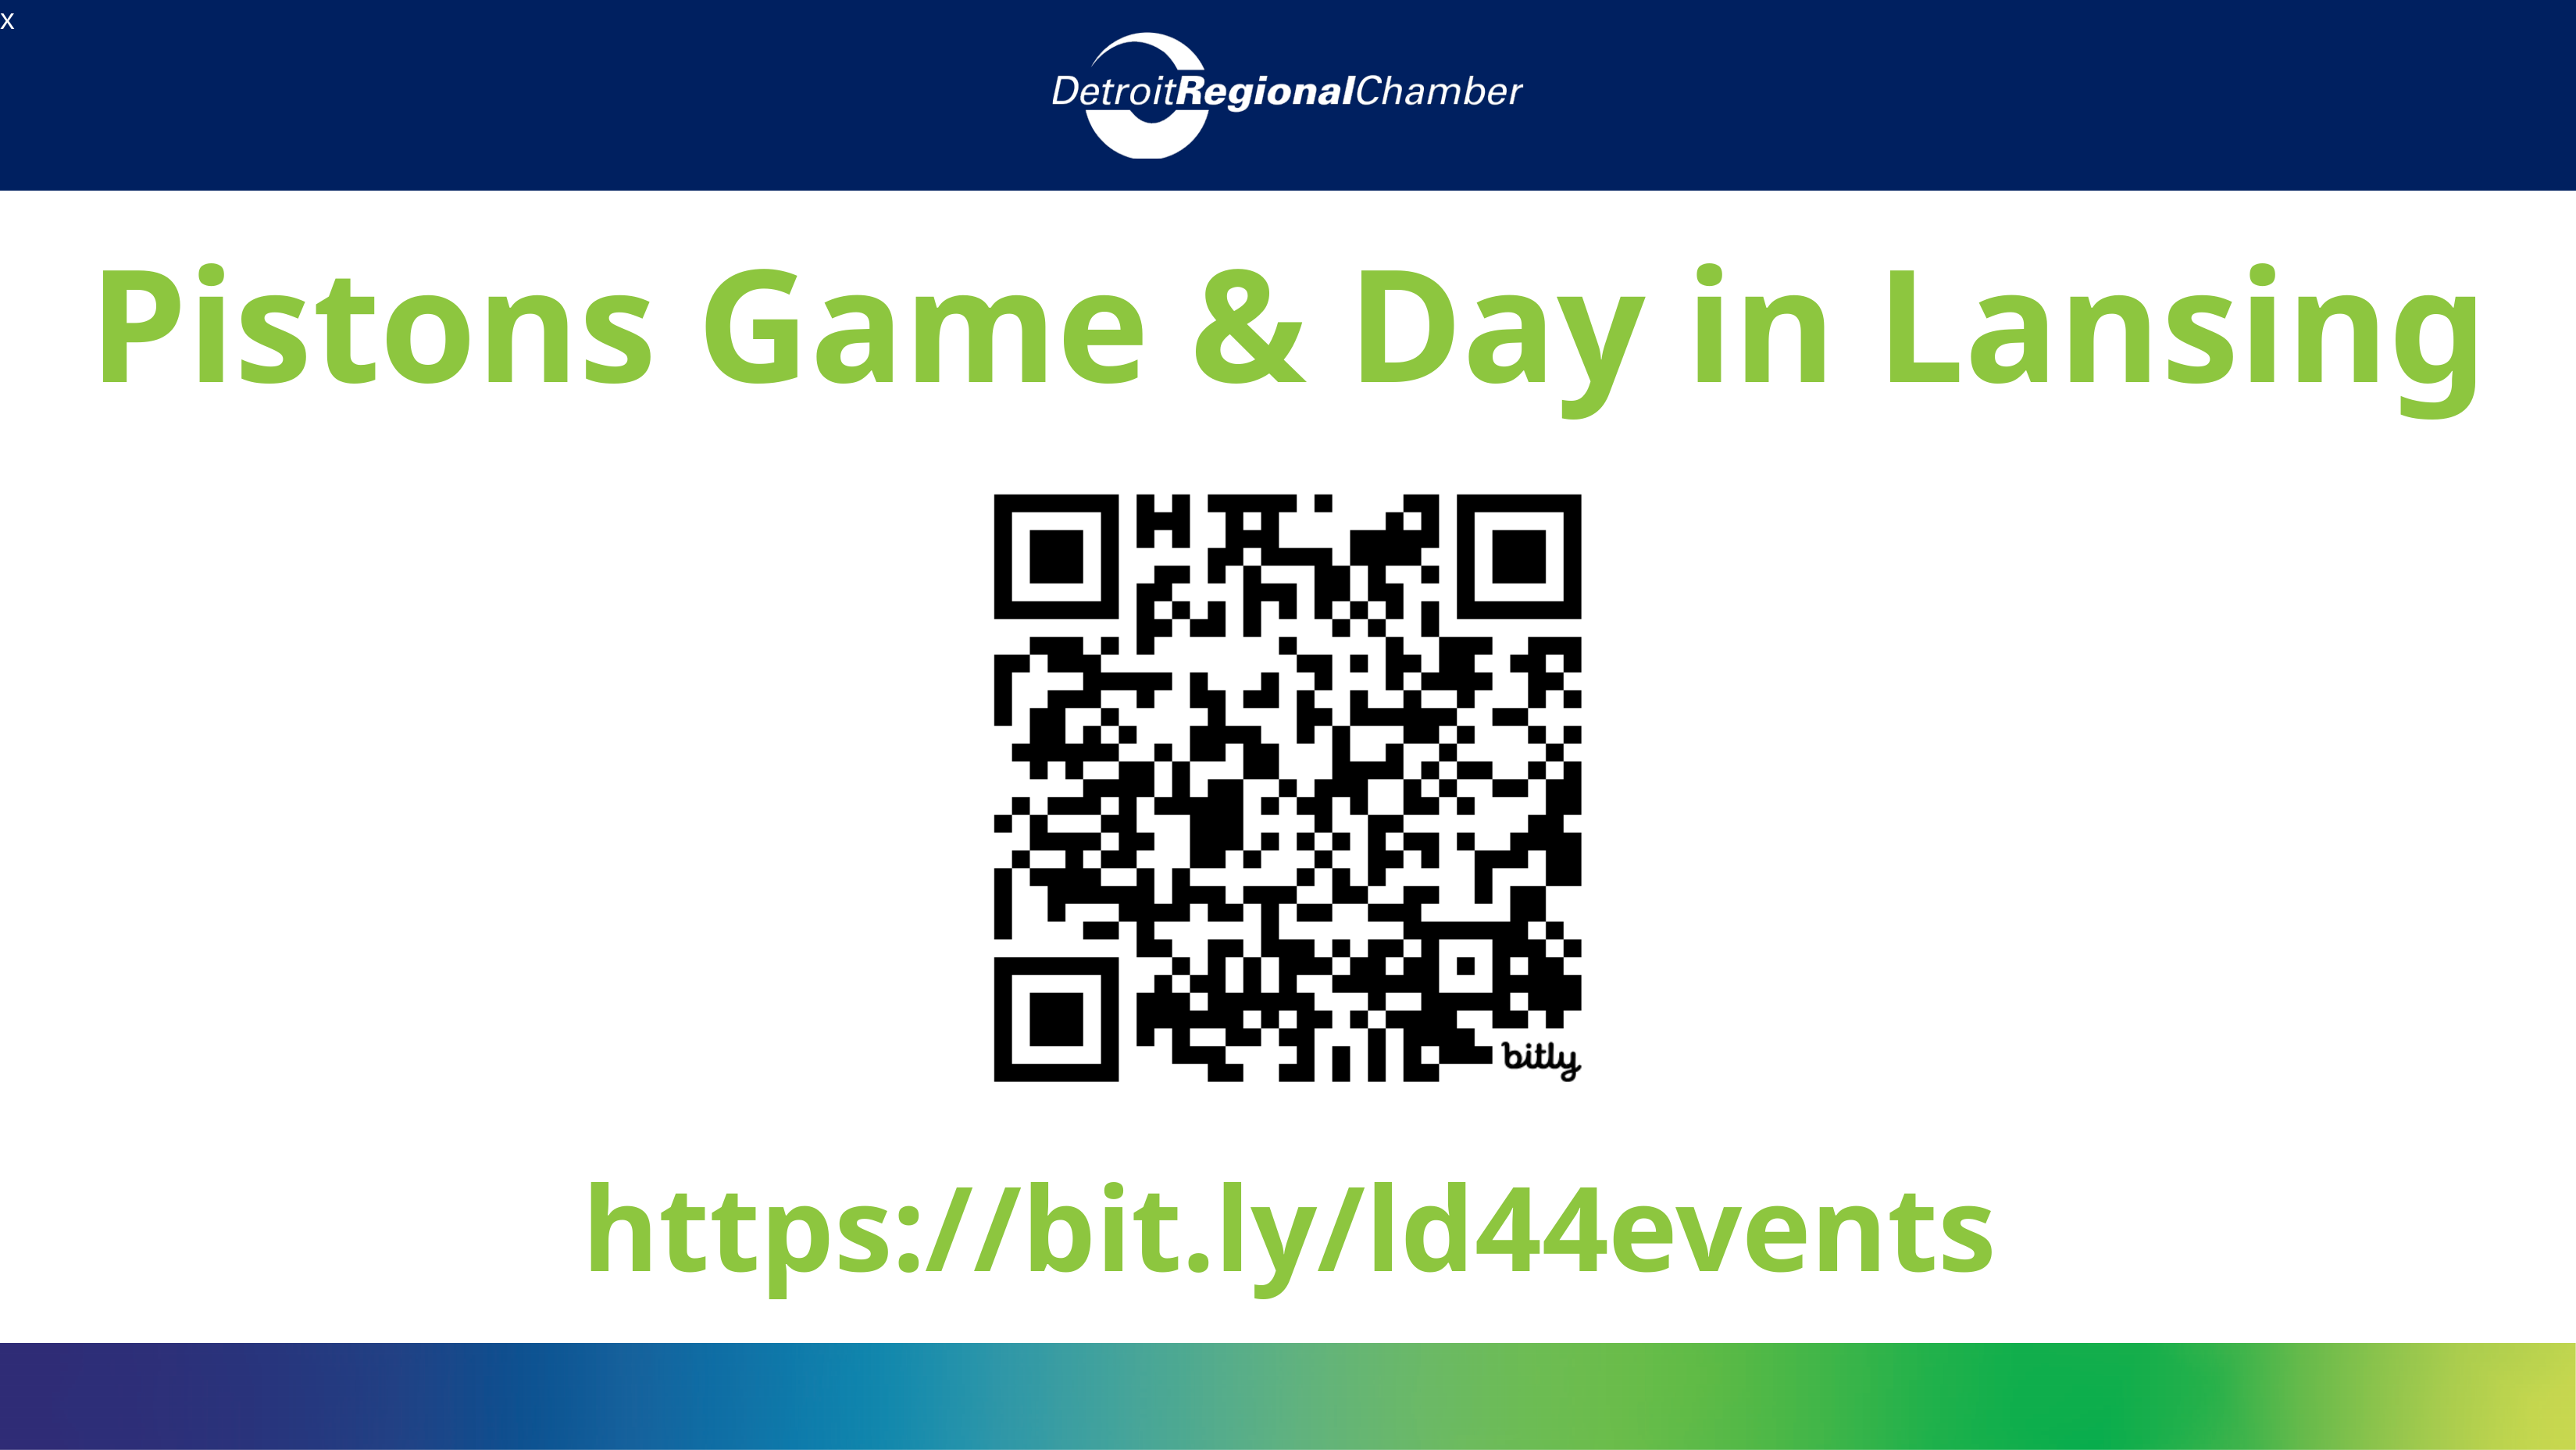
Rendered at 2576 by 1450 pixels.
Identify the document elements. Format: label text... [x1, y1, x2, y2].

picture [0, 1343, 2576, 1450]
text_box x [0, 0, 2576, 191]
picture [923, 423, 1653, 1153]
text_box Pistons Game & Day in Lansing [0, 224, 2576, 414]
title https://bit.ly/ld44events [0, 1152, 2576, 1341]
picture [1052, 31, 1524, 159]
